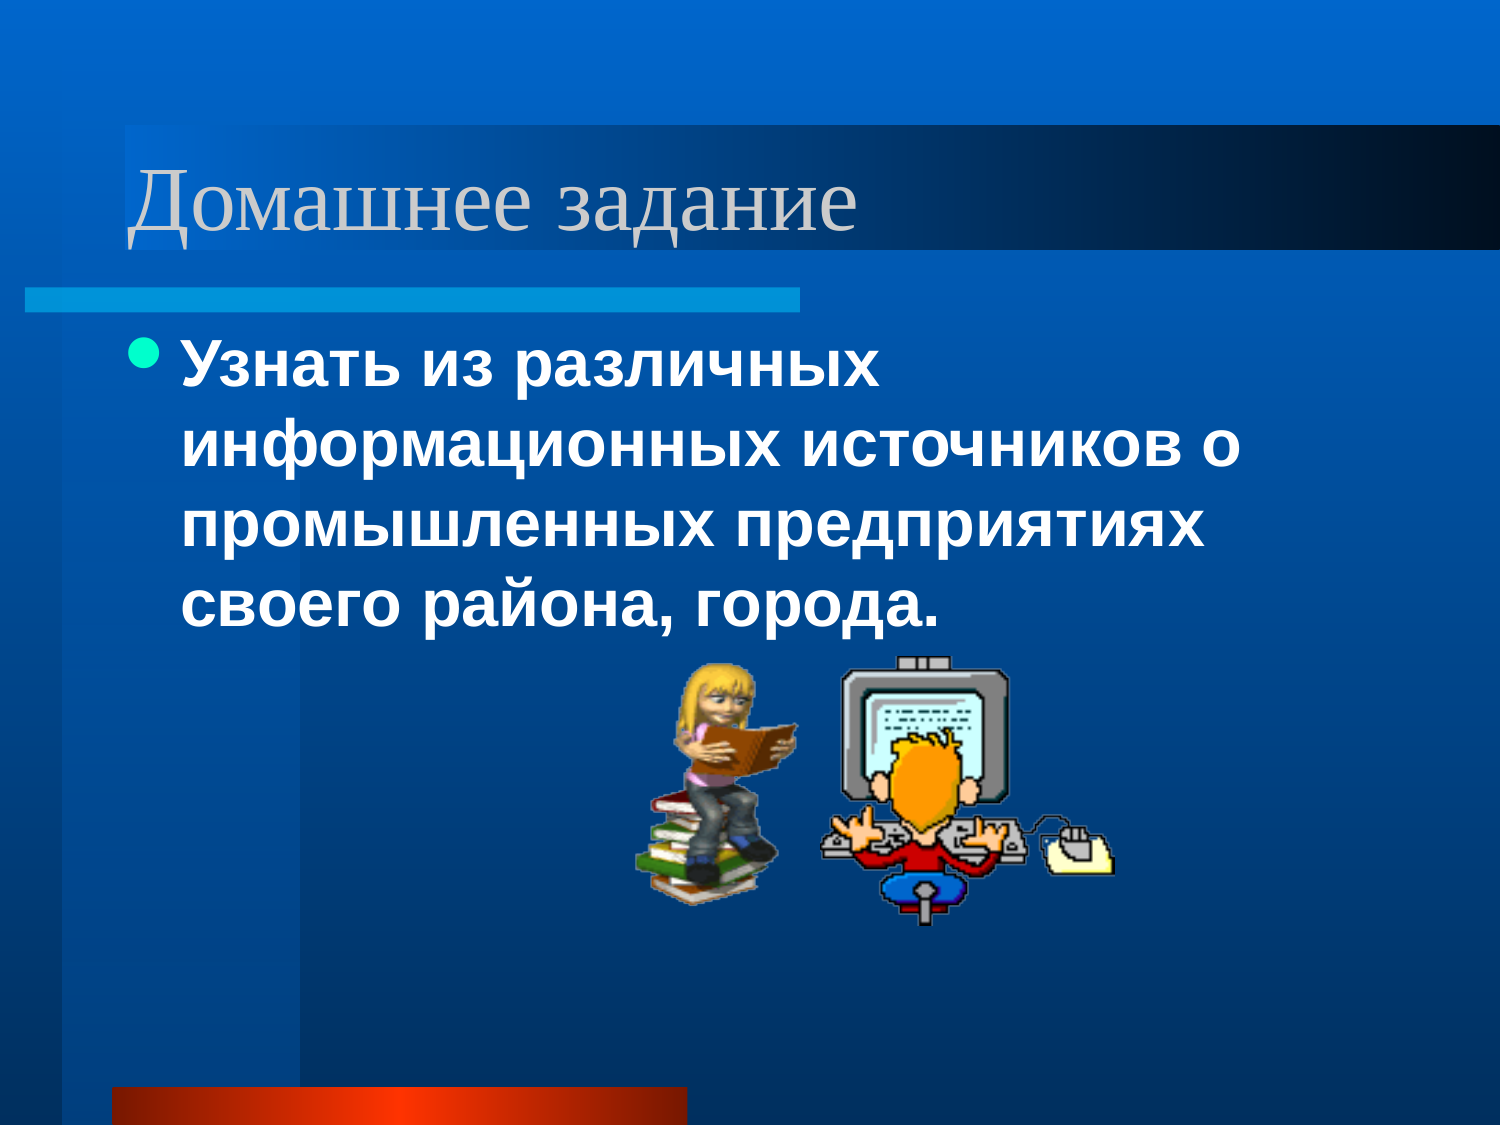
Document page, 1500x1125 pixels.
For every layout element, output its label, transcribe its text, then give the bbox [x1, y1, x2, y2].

title Домашнее задание [112, 99, 1388, 288]
picture [629, 655, 1115, 926]
list Узнать из различных информационных источников о промышленных предприятиях своего района, города. [108, 312, 1384, 693]
